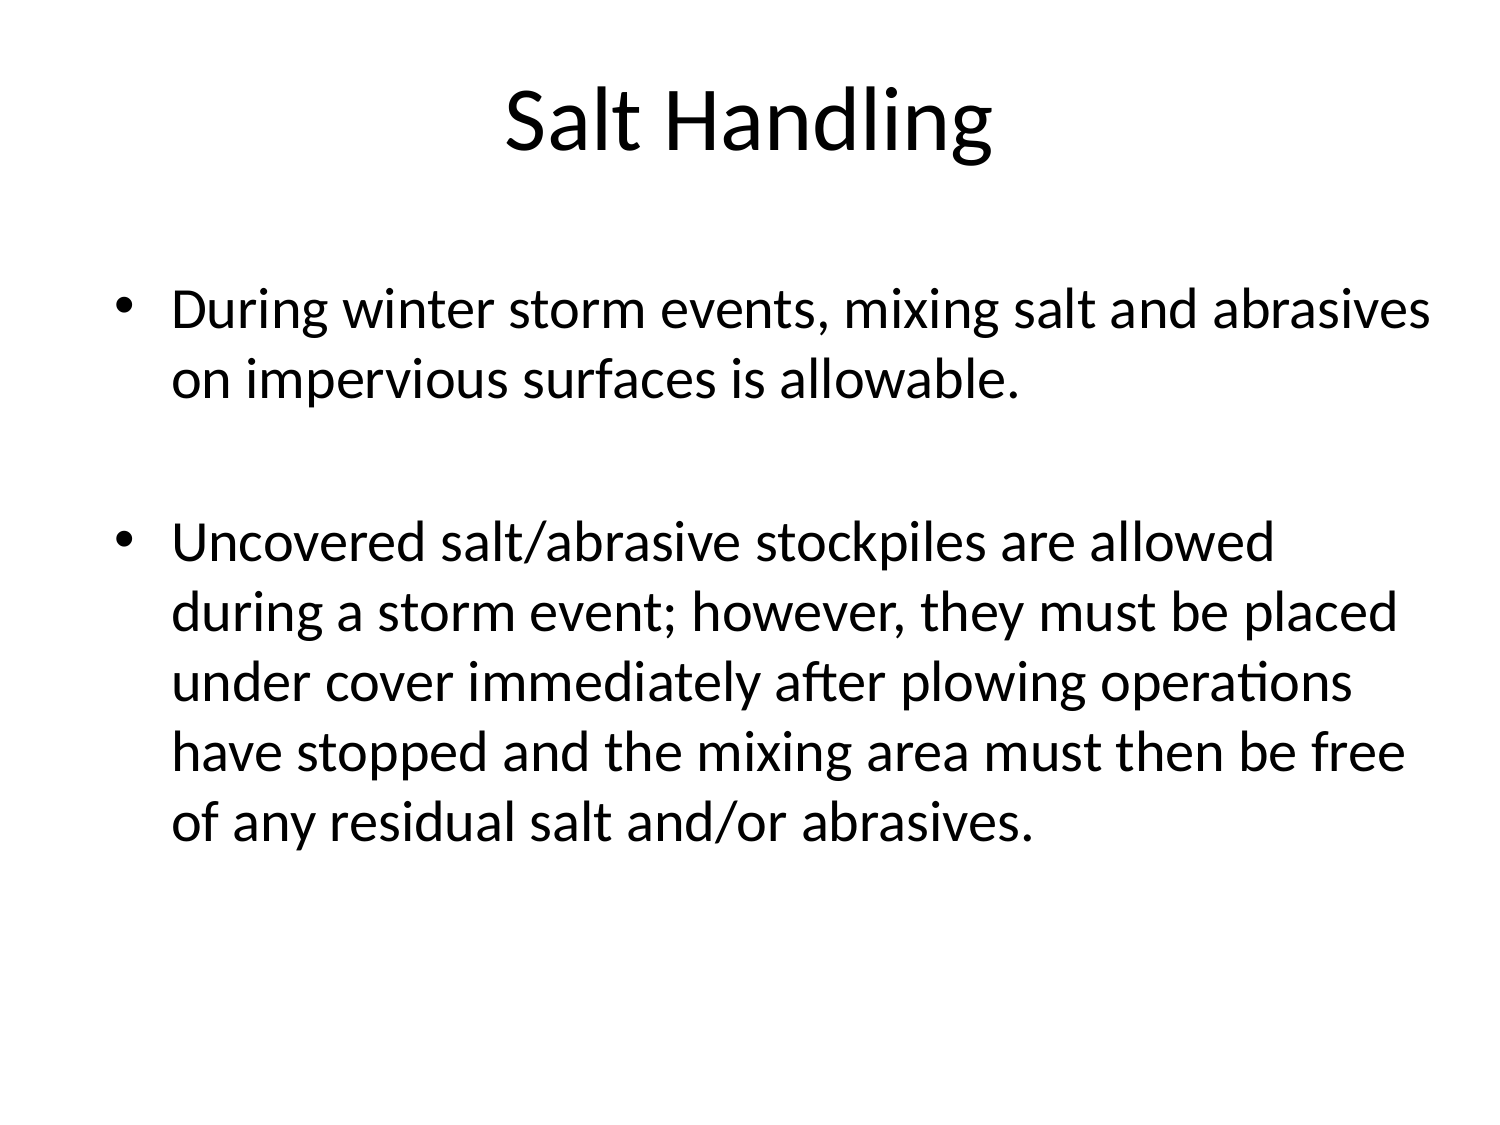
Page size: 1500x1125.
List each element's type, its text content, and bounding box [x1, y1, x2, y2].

title Salt Handling [75, 0, 1425, 228]
list During winter storm events, mixing salt and abrasives on impervious surfaces is allowable. Uncovered salt/abrasive stockpiles are allowed during a storm event; however, they must be placed under cover immediately after plowing operations have stopped and the mixing area must then be free of any residual salt and/or abrasives. [99, 262, 1450, 938]
